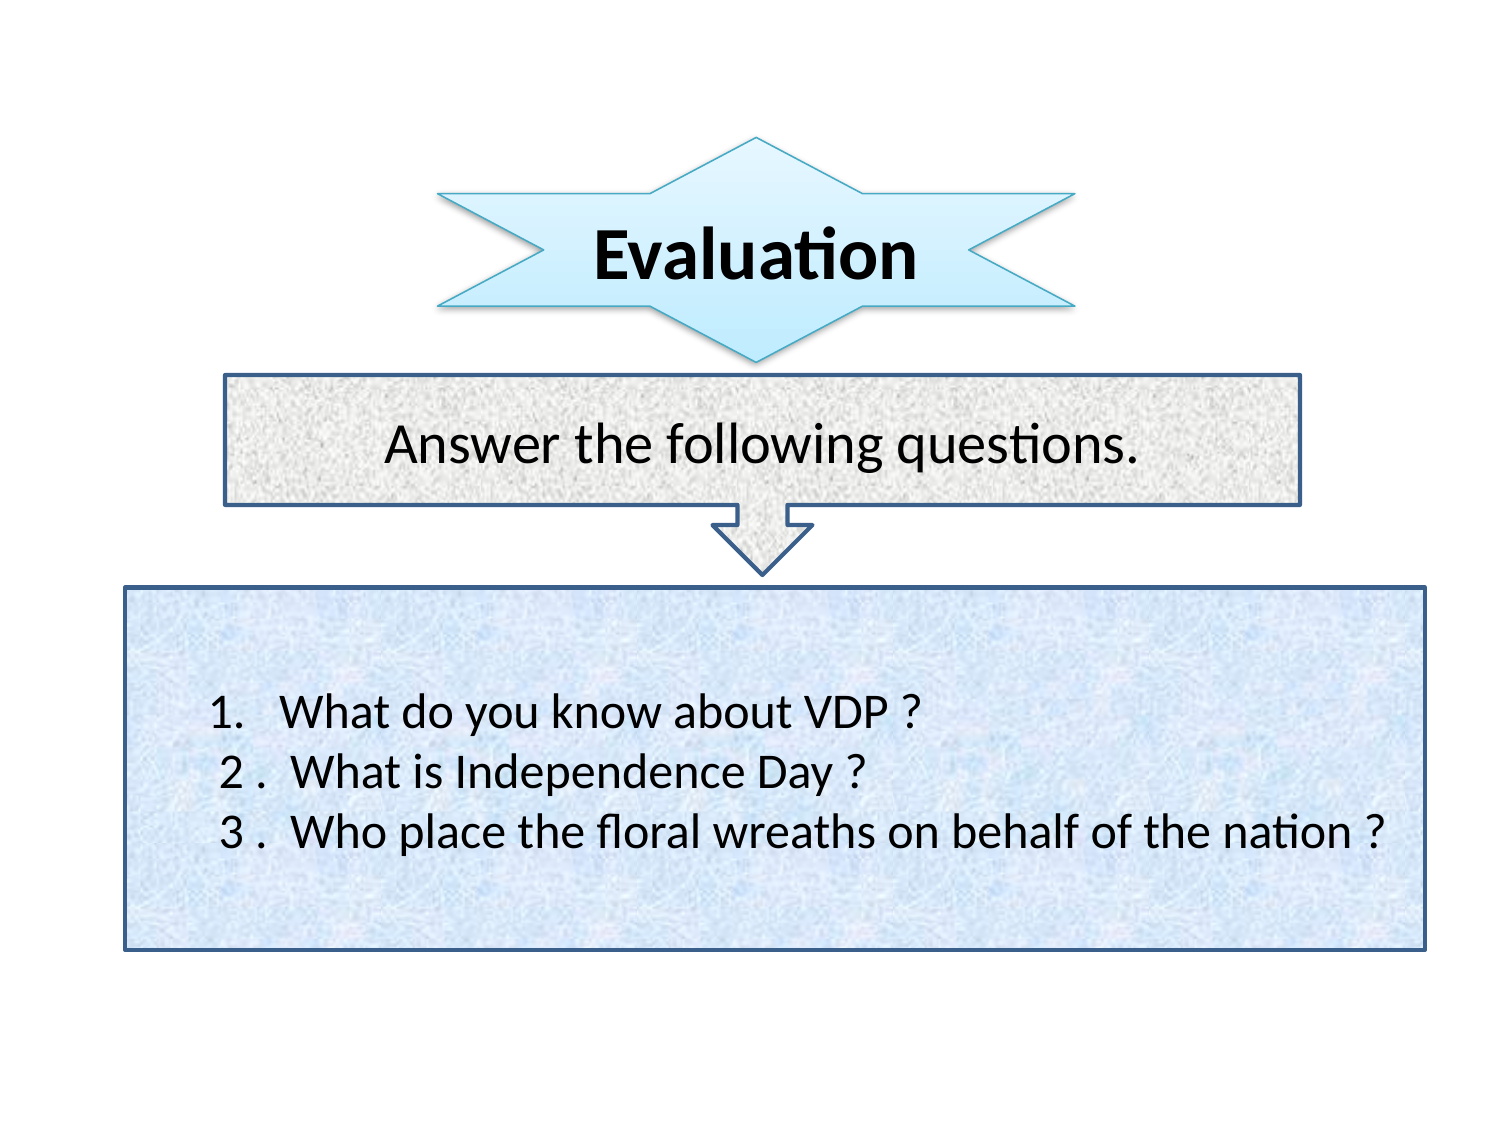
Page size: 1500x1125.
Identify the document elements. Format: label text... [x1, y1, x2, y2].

text_box Answer the following questions. [222, 372, 1303, 578]
text_box 1. What do you know about VDP ? 2 . What is Independence Day ? 3 . Who place the floral wreaths on behalf of the nation ? [123, 585, 1427, 952]
text_box Evaluation [436, 136, 1076, 364]
